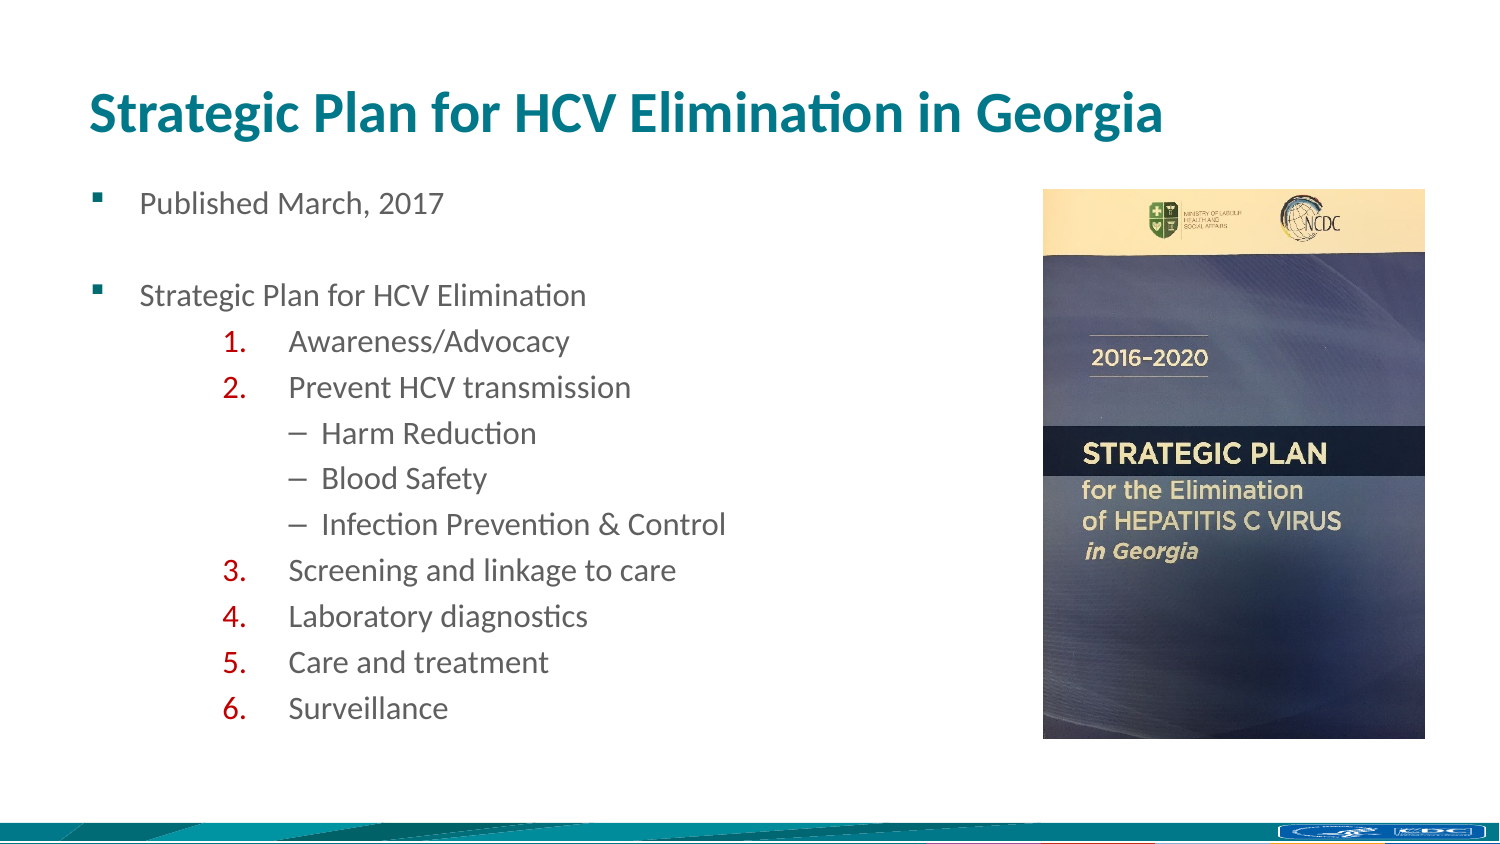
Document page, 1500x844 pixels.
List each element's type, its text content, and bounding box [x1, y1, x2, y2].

title Strategic Plan for HCV Elimination in Georgia [75, 33, 1425, 152]
picture [1042, 189, 1426, 739]
list Published March, 2017 Strategic Plan for HCV Elimination Awareness/Advocacy Prevent HCV transmission Harm Reduction Blood Safety Infection Prevention & Control Screening and linkage to care Laboratory diagnostics Care and treatment Surveillance [75, 174, 1043, 739]
